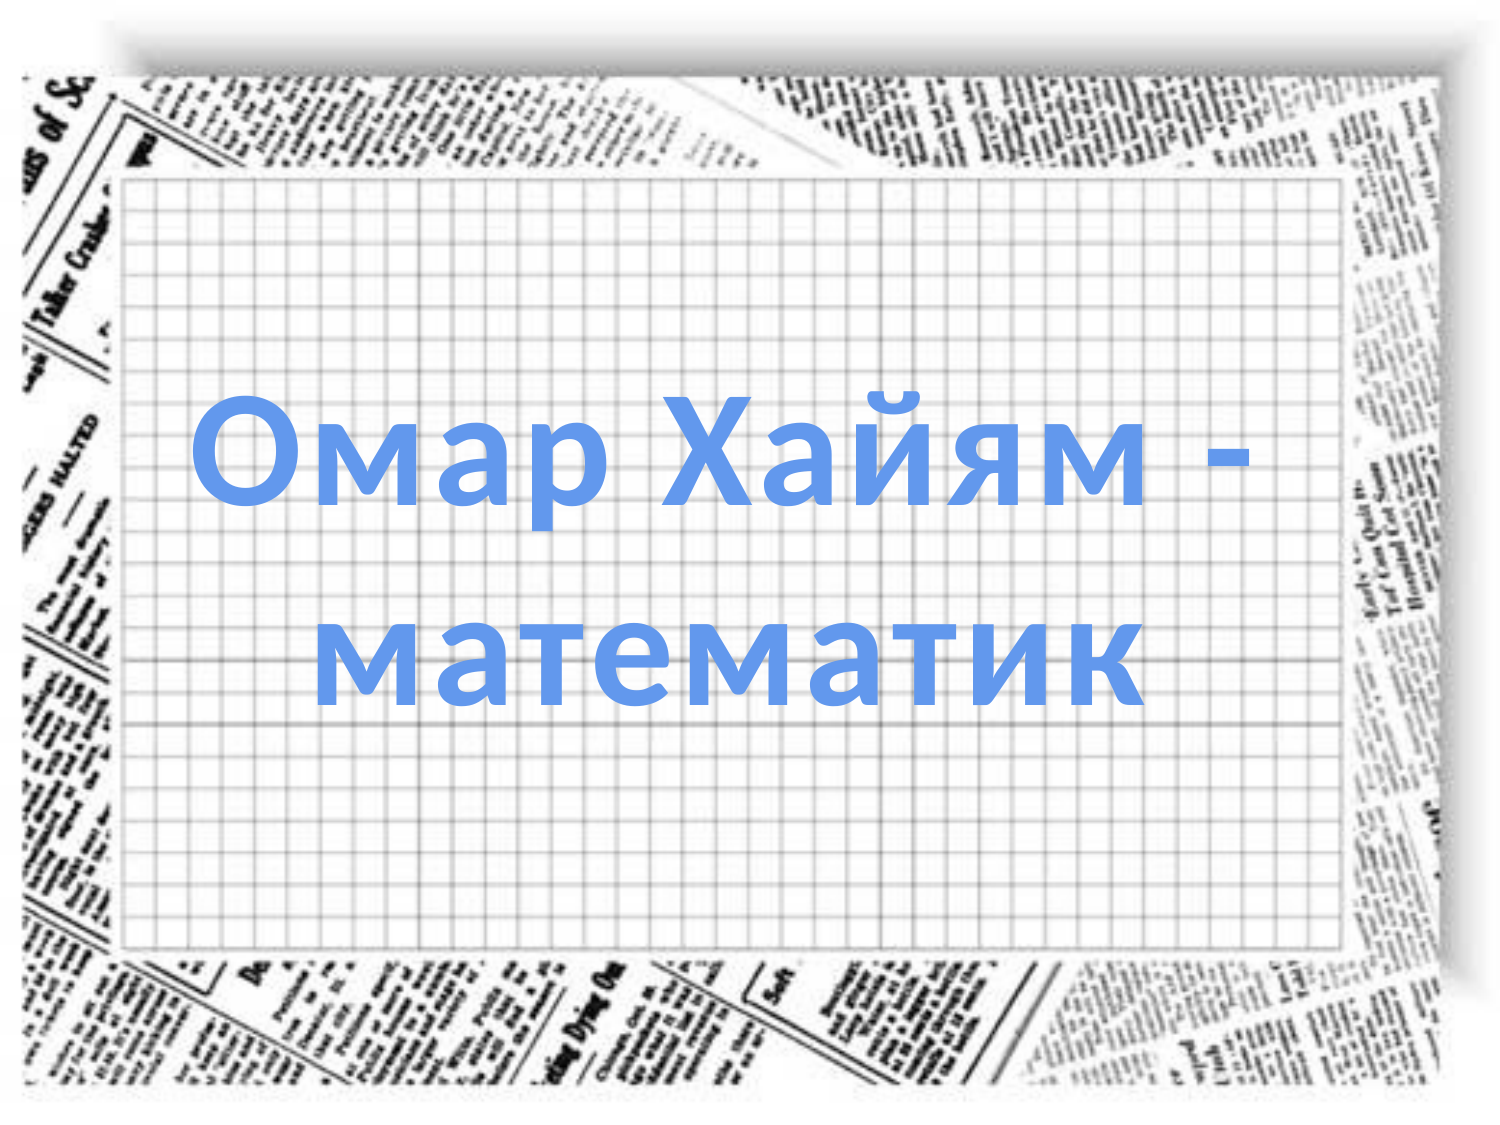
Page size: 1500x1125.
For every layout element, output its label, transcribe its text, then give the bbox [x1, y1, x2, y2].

picture [0, 0, 1500, 1125]
title Омар Хайям - математик [112, 267, 1341, 811]
